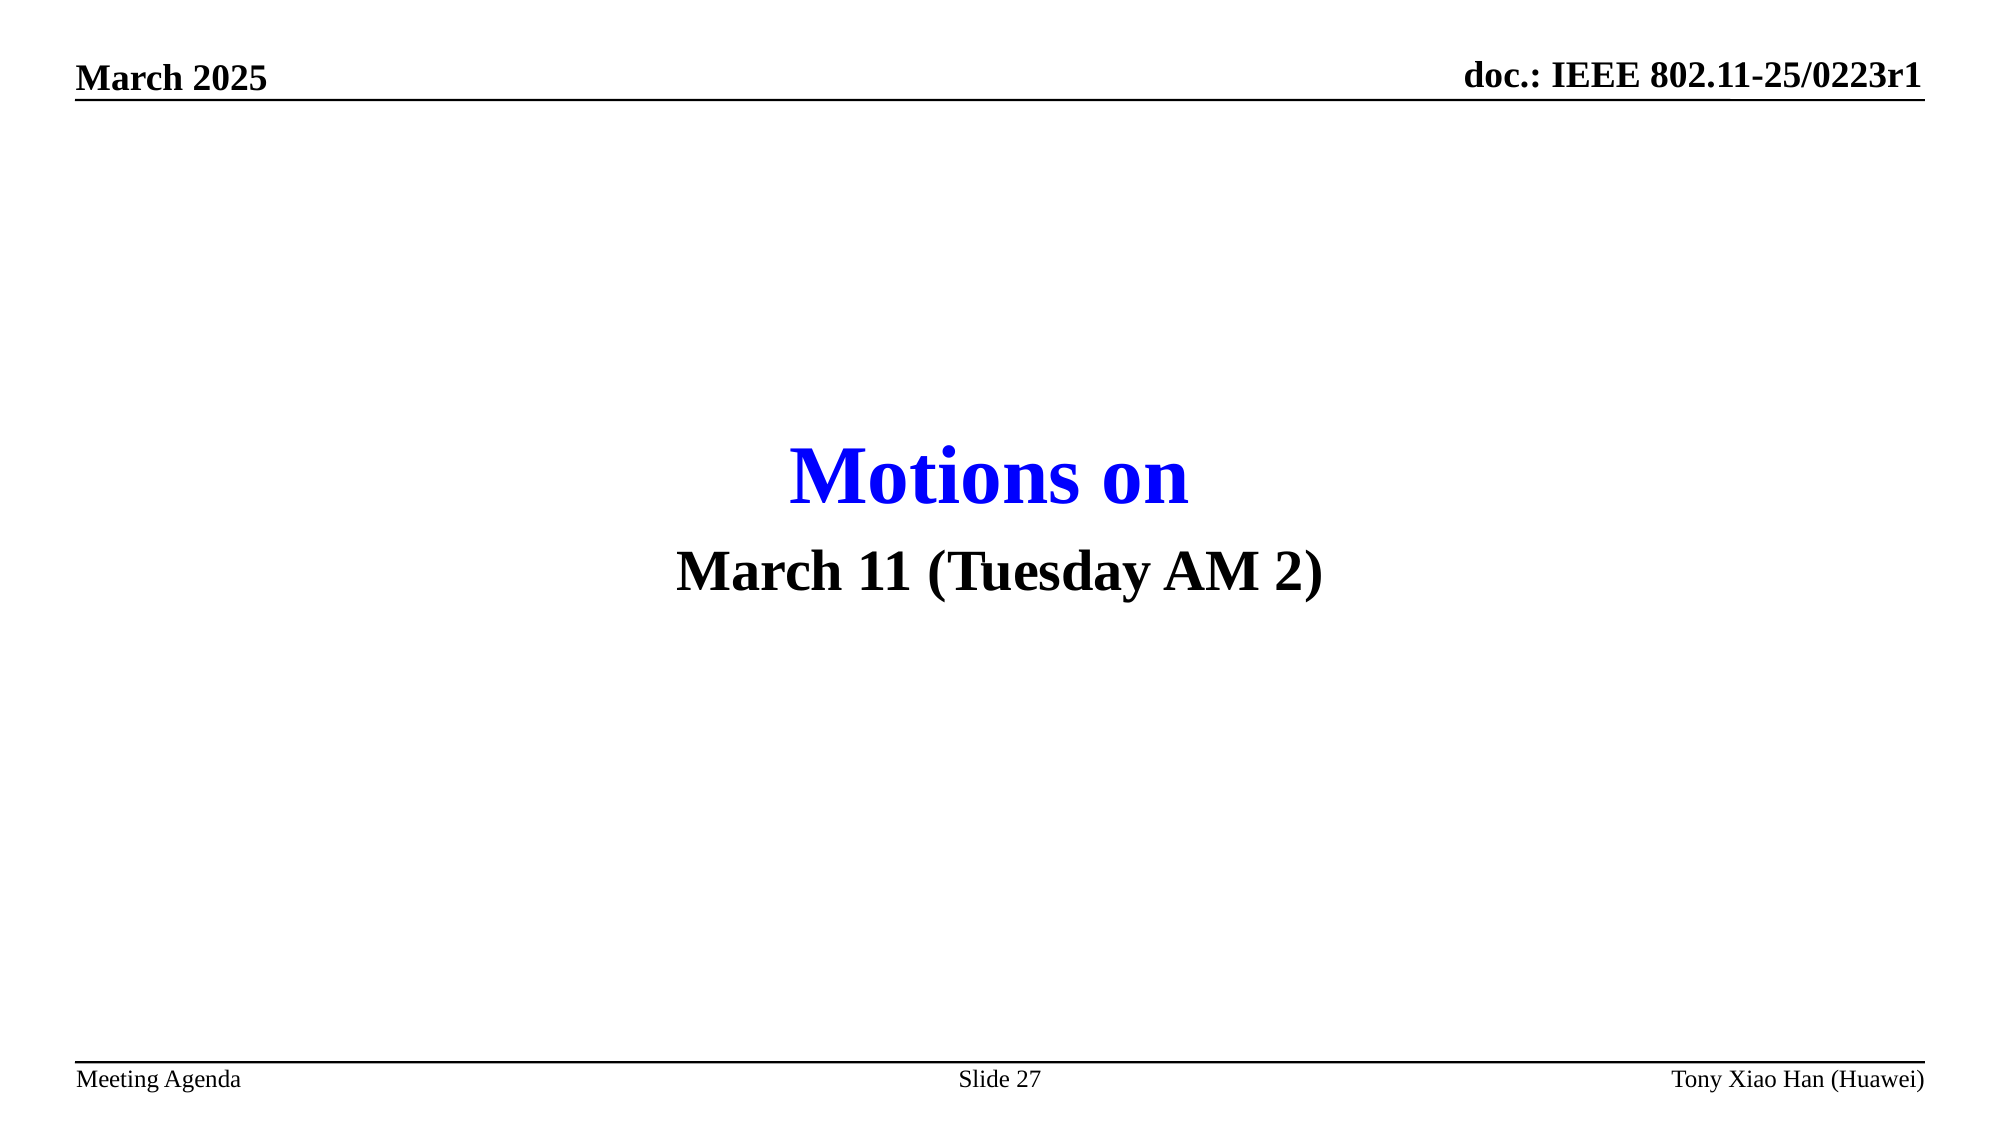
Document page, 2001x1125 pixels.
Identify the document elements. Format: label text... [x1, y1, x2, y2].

text_box Motions on March 11 (Tuesday AM 2) [362, 412, 1638, 950]
